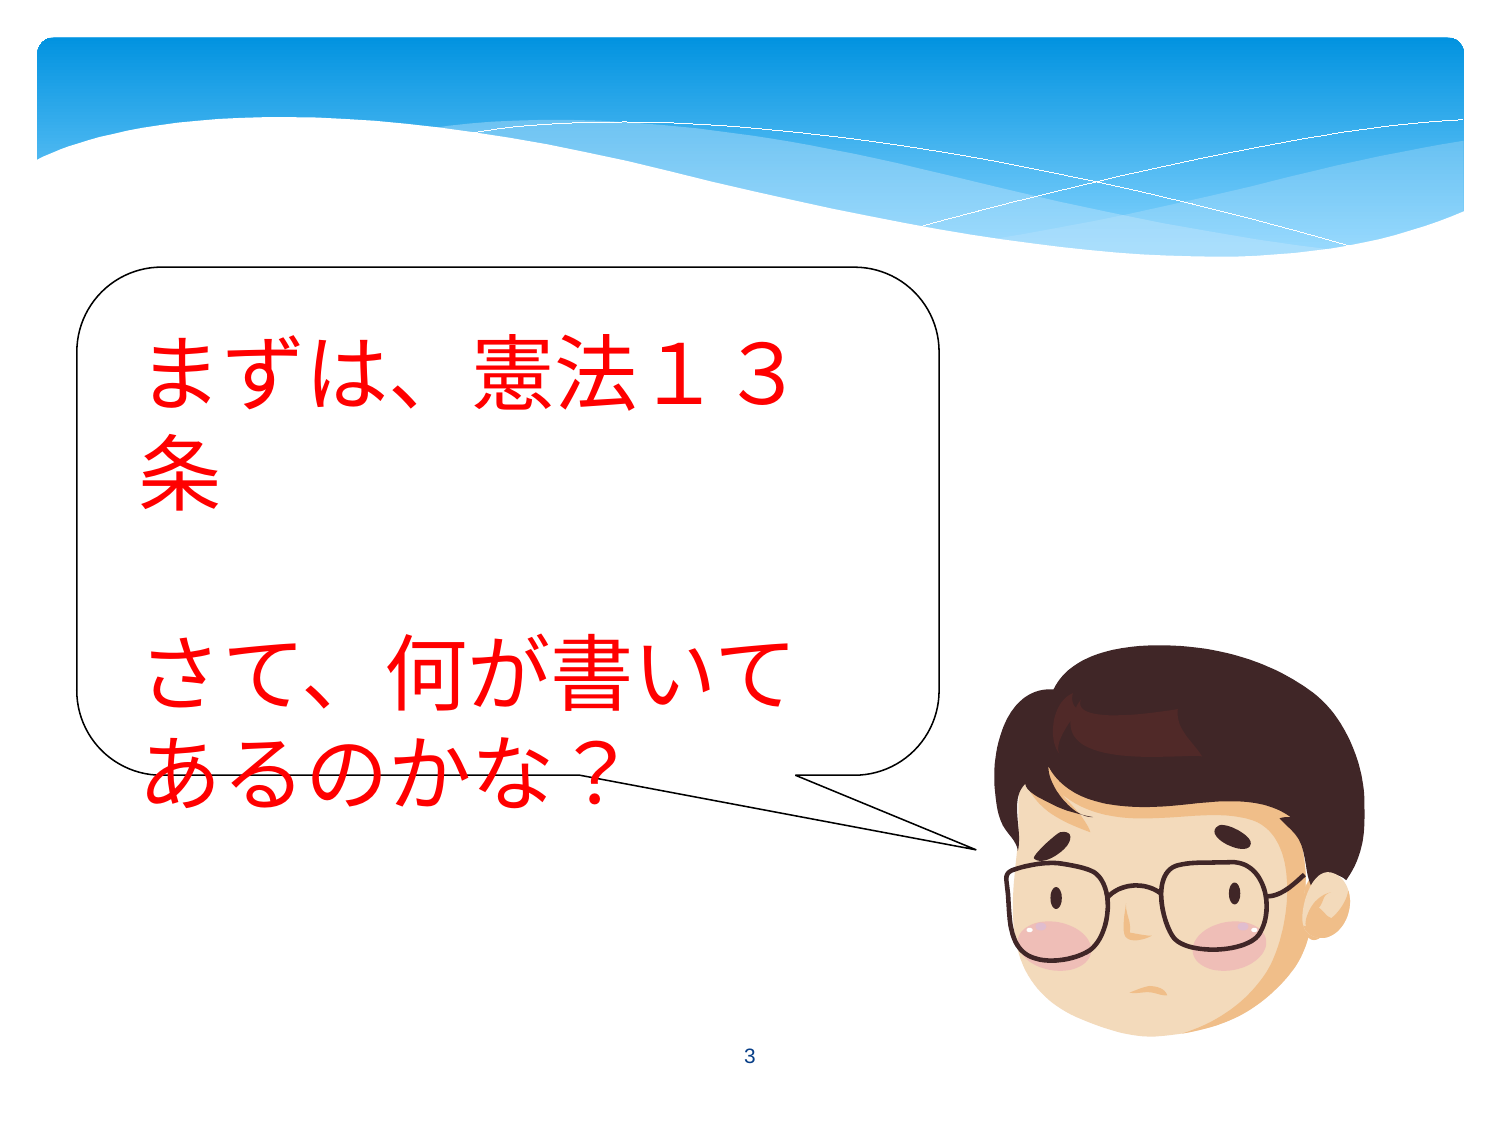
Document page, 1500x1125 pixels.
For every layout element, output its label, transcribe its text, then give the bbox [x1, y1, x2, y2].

text_box まずは、憲法１３条 さて、何が書いてあるのかな？ [123, 313, 892, 829]
text_box [76, 267, 940, 767]
text_box [865, 815, 977, 850]
picture [993, 644, 1365, 1037]
slide_number 3 [654, 1025, 846, 1086]
